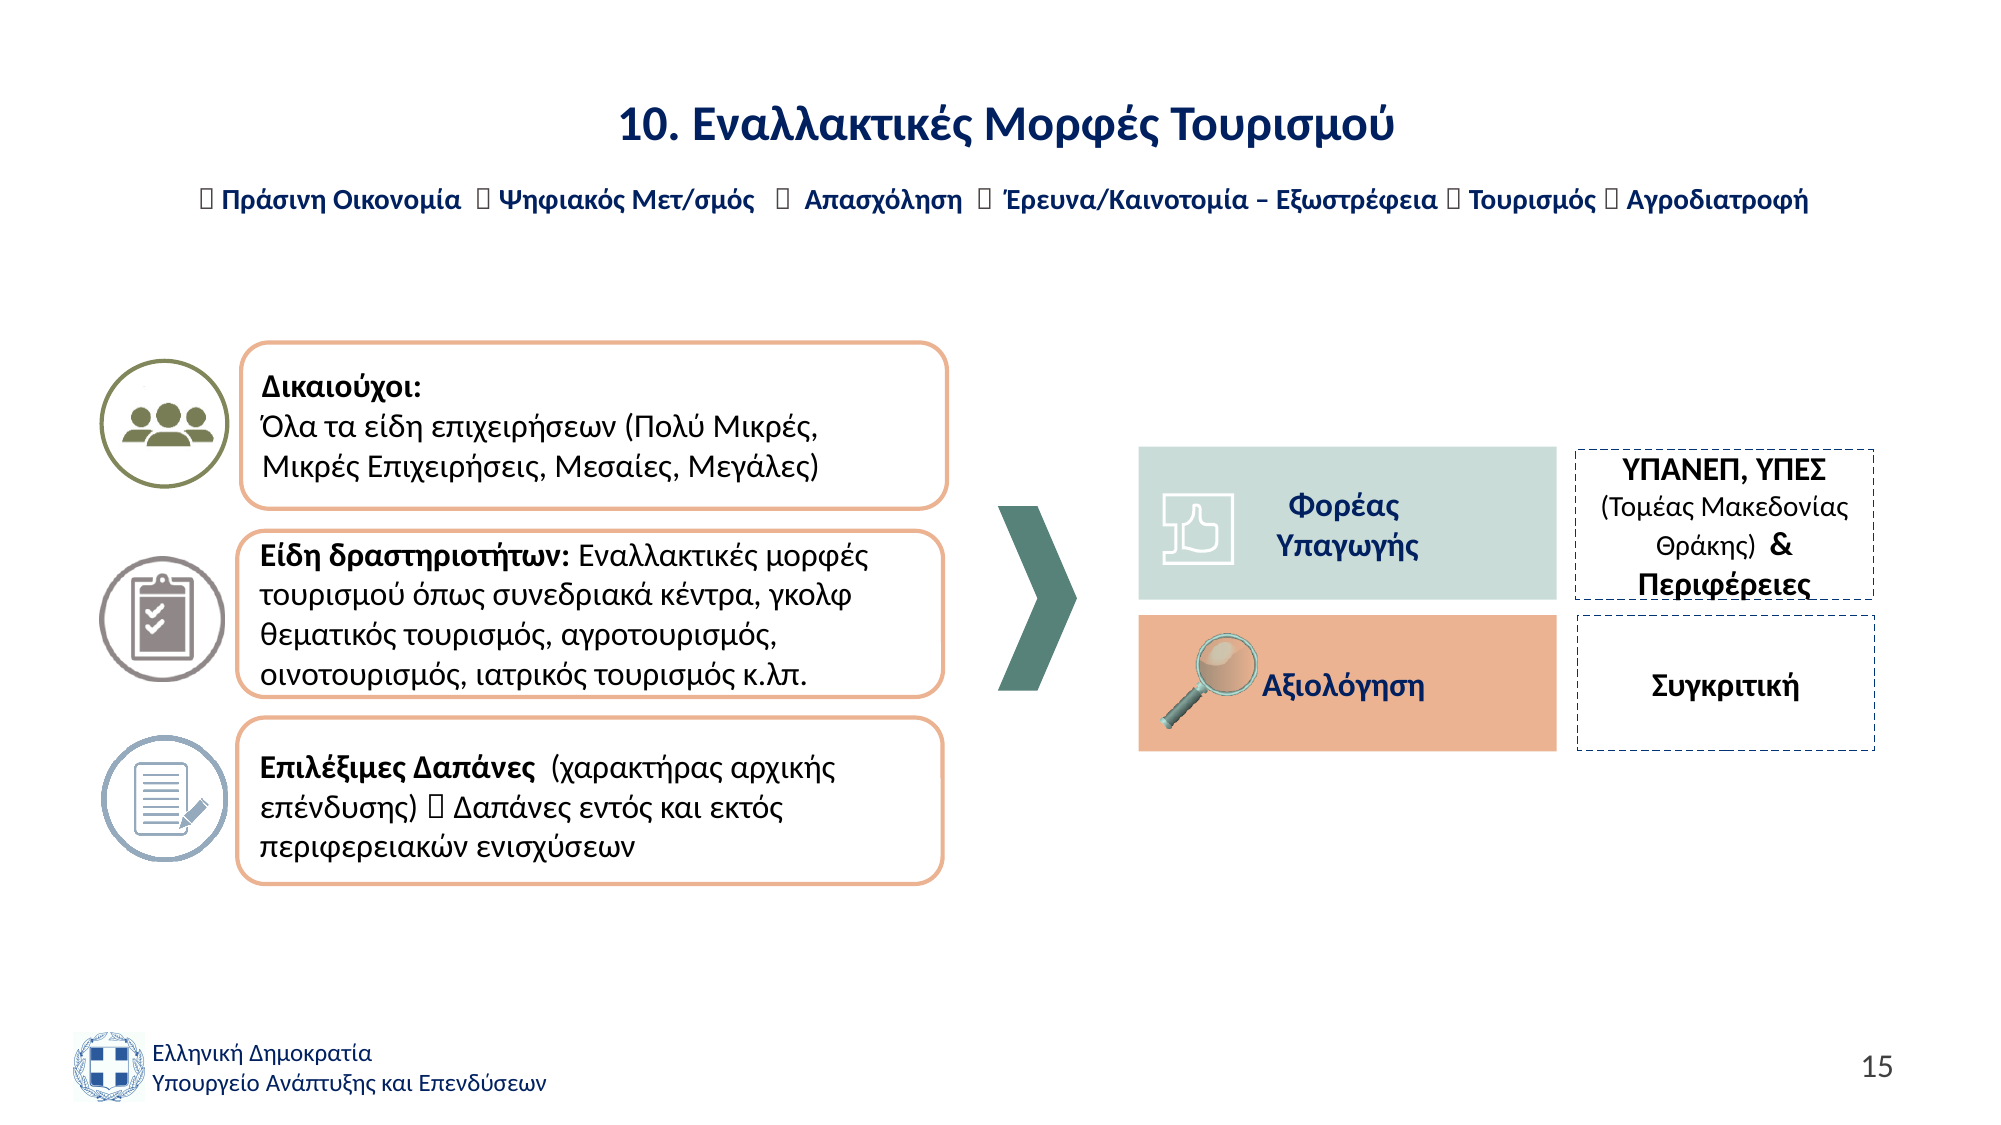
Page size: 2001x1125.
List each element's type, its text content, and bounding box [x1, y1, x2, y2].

text_box Ελληνική Δημοκρατία Υπουργείο Ανάπτυξης και Επενδύσεων [137, 1028, 1116, 1104]
text_box Συγκριτική [1577, 615, 1875, 751]
text_box ΥΠΑΝΕΠ, ΥΠΕΣ (Τομέας Μακεδονίας Θράκης) & Περιφέρειες [1575, 449, 1874, 600]
picture [73, 1032, 145, 1102]
picture [113, 382, 215, 475]
text_box [101, 387, 113, 460]
text_box  Πράσινη Οικονομία  Ψηφιακός Μετ/σμός  Απασχόληση  Έρευνα/Καινοτομία – Εξωστρέφεια  Τουρισμός  Αγροδιατροφή [183, 173, 1922, 223]
text_box Αξιολόγηση [1138, 615, 1557, 752]
picture [1160, 632, 1258, 729]
text_box Φορέας Υπαγωγής [1138, 446, 1557, 600]
picture [101, 735, 228, 862]
text_box [241, 342, 948, 509]
text_box [237, 717, 942, 885]
text_box [117, 360, 212, 382]
text_box 10. Εναλλακτικές Μορφές Τουρισμού [99, 23, 1900, 211]
text_box Είδη δραστηριοτήτων: Εναλλακτικές μορφές τουρισμού όπως συνεδριακά κέντρα, γκολφ θεματικός τουρισμός, αγροτουρισμός, οινοτουρισμός, ιατρικός τουρισμός κ.λπ. [245, 525, 996, 700]
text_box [1162, 493, 1234, 565]
text_box [215, 386, 228, 461]
text_box Επιλέξιμες Δαπάνες (χαρακτήρας αρχικής επένδυσης)  Δαπάνες εντός και εκτός περιφερειακών ενισχύσεων [244, 737, 957, 872]
text_box [996, 505, 1079, 692]
text_box [237, 530, 944, 698]
text_box [128, 475, 201, 487]
picture [99, 556, 225, 682]
text_box 15 [1442, 1033, 1909, 1094]
